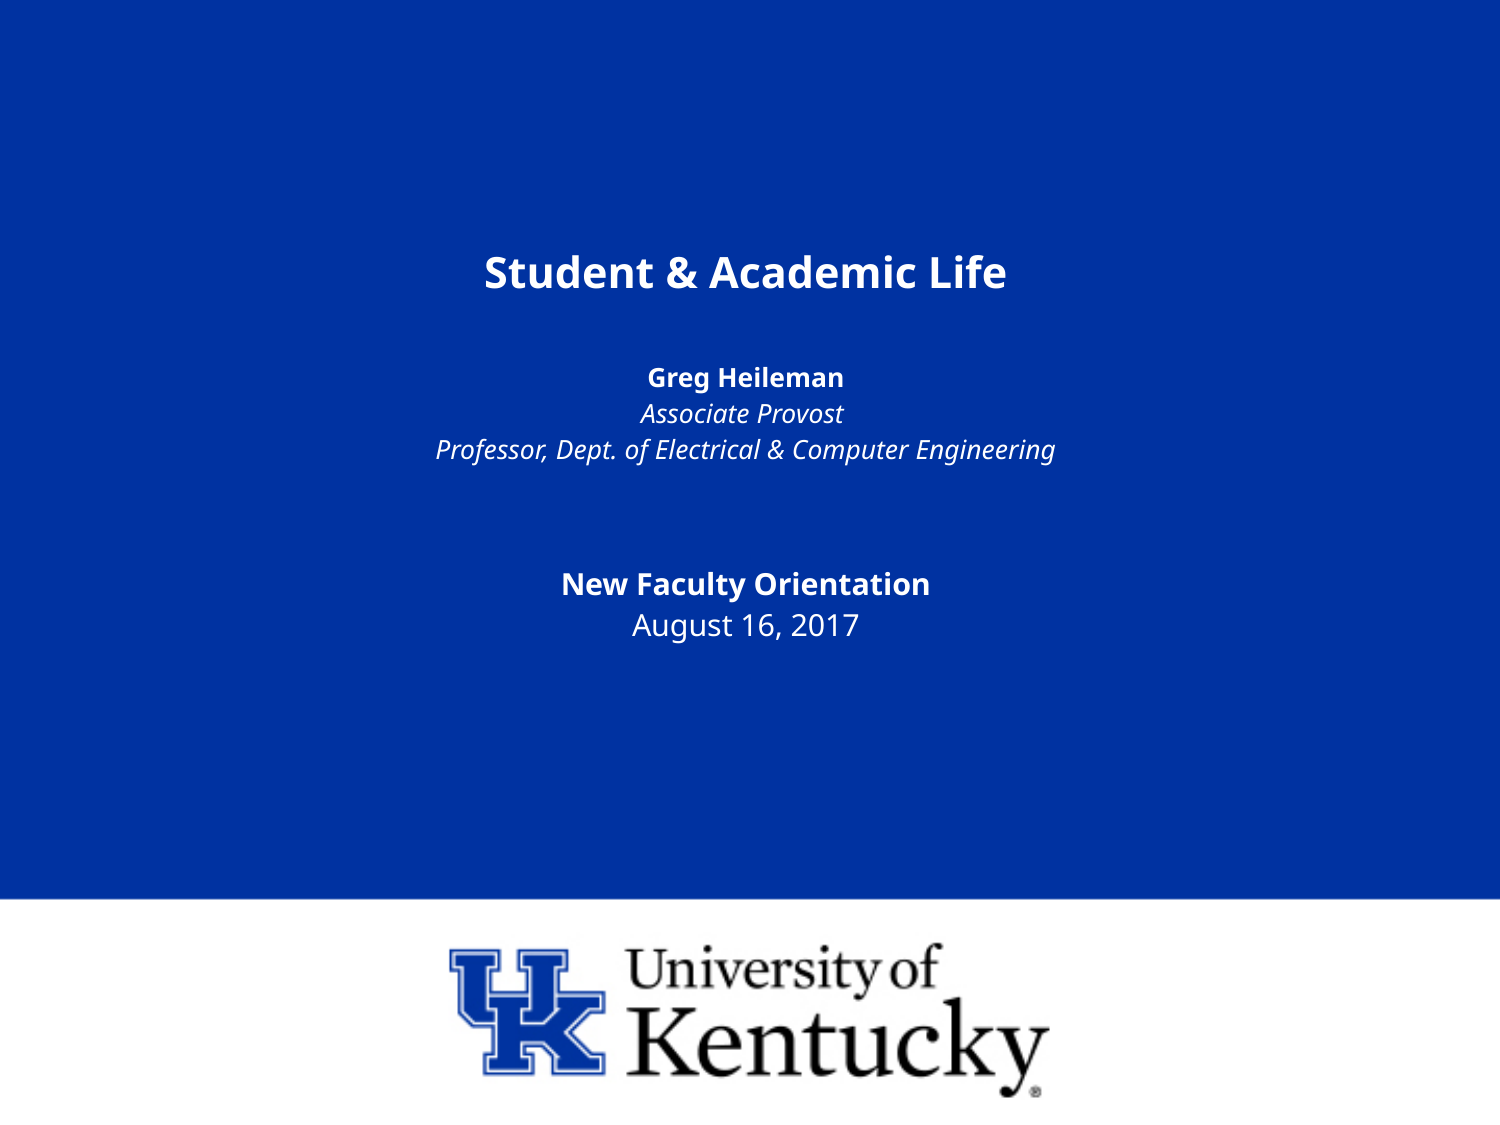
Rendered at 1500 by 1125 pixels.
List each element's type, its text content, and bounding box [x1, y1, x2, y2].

picture [0, 0, 1500, 1125]
title Student & Academic Life Greg Heileman Associate Provost Professor, Dept. of Electrical & Computer Engineering New Faculty Orientation August 16, 2017 [59, 112, 1433, 850]
